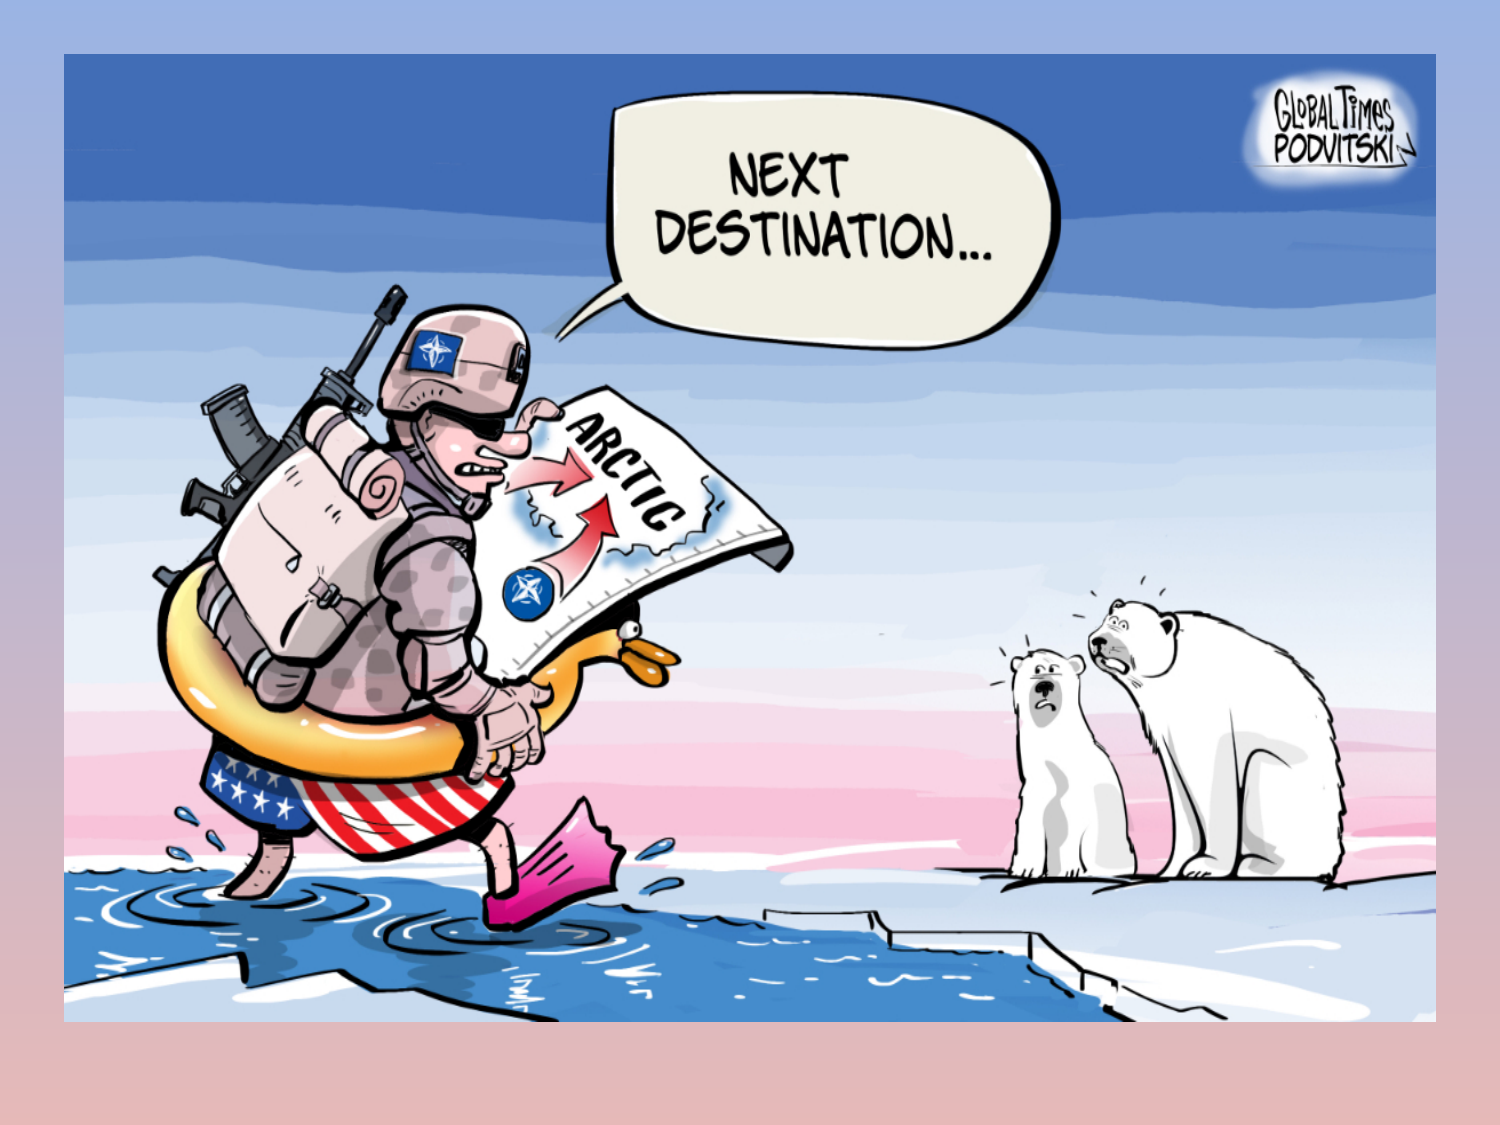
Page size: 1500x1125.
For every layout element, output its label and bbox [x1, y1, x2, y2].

picture [64, 54, 1436, 1022]
